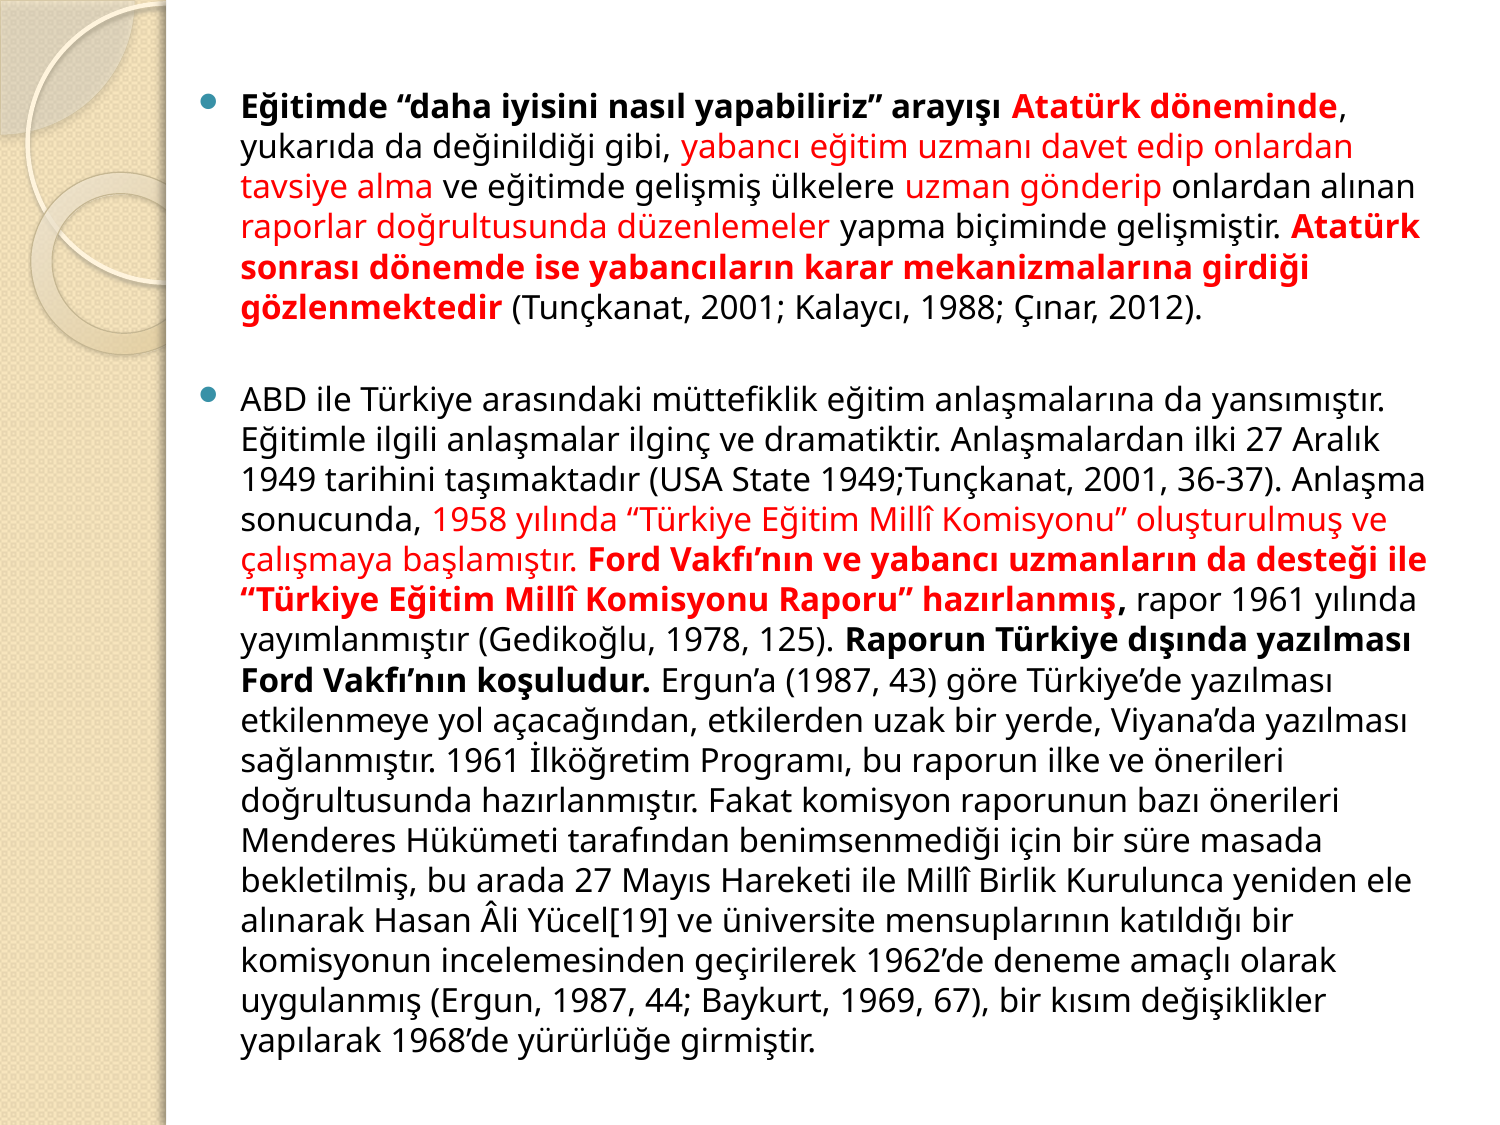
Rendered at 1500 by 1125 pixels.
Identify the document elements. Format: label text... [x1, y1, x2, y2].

list Eğitimde “daha iyisini nasıl yapabiliriz” arayışı Atatürk döneminde, yukarıda da değinildiği gibi, yabancı eğitim uzmanı davet edip onlardan tavsiye alma ve eğitimde gelişmiş ülkelere uzman gönderip onlardan alınan raporlar doğrultusunda düzenlemeler yapma biçiminde gelişmiştir. Atatürk sonrası dönemde ise yabancıların karar mekanizmalarına girdiği gözlenmektedir (Tunçkanat, 2001; Kalaycı, 1988; Çınar, 2012). ABD ile Türkiye arasındaki müttefiklik eğitim anlaşmalarına da yansımıştır. Eğitimle ilgili anlaşmalar ilginç ve dramatiktir. Anlaşmalardan ilki 27 Aralık 1949 tarihini taşımaktadır (USA State 1949;Tunçkanat, 2001, 36-37). Anlaşma sonucunda, 1958 yılında “Türkiye Eğitim Millî Komisyonu” oluşturulmuş ve çalışmaya başlamıştır. Ford Vakfı’nın ve yabancı uzmanların da desteği ile “Türkiye Eğitim Millî Komisyonu Raporu” hazırlanmış, rapor 1961 yılında yayımlanmıştır (Gedikoğlu, 1978, 125). Raporun Türkiye dışında yazılması Ford Vakfı’nın koşuludur. Ergun’a (1987, 43) göre Türkiye’de yazılması etkilenmeye yol açacağından, etkilerden uzak bir yerde, Viyana’da yazılması sağlanmıştır. 1961 İlköğretim Programı, bu raporun ilke ve önerileri doğrultusunda hazırlanmıştır. Fakat komisyon raporunun bazı önerileri Menderes Hükümeti tarafından benimsenmediği için bir süre masada bekletilmiş, bu arada 27 Mayıs Hareketi ile Millî Birlik Kurulunca yeniden ele alınarak Hasan Âli Yücel[19] ve üniversite mensuplarının katıldığı bir komisyonun incelemesinden geçirilerek 1962’de deneme amaçlı olarak uygulanmış (Ergun, 1987, 44; Baykurt, 1969, 67), bir kısım değişiklikler yapılarak 1968’de yürürlüğe girmiştir. [171, 78, 1466, 1083]
